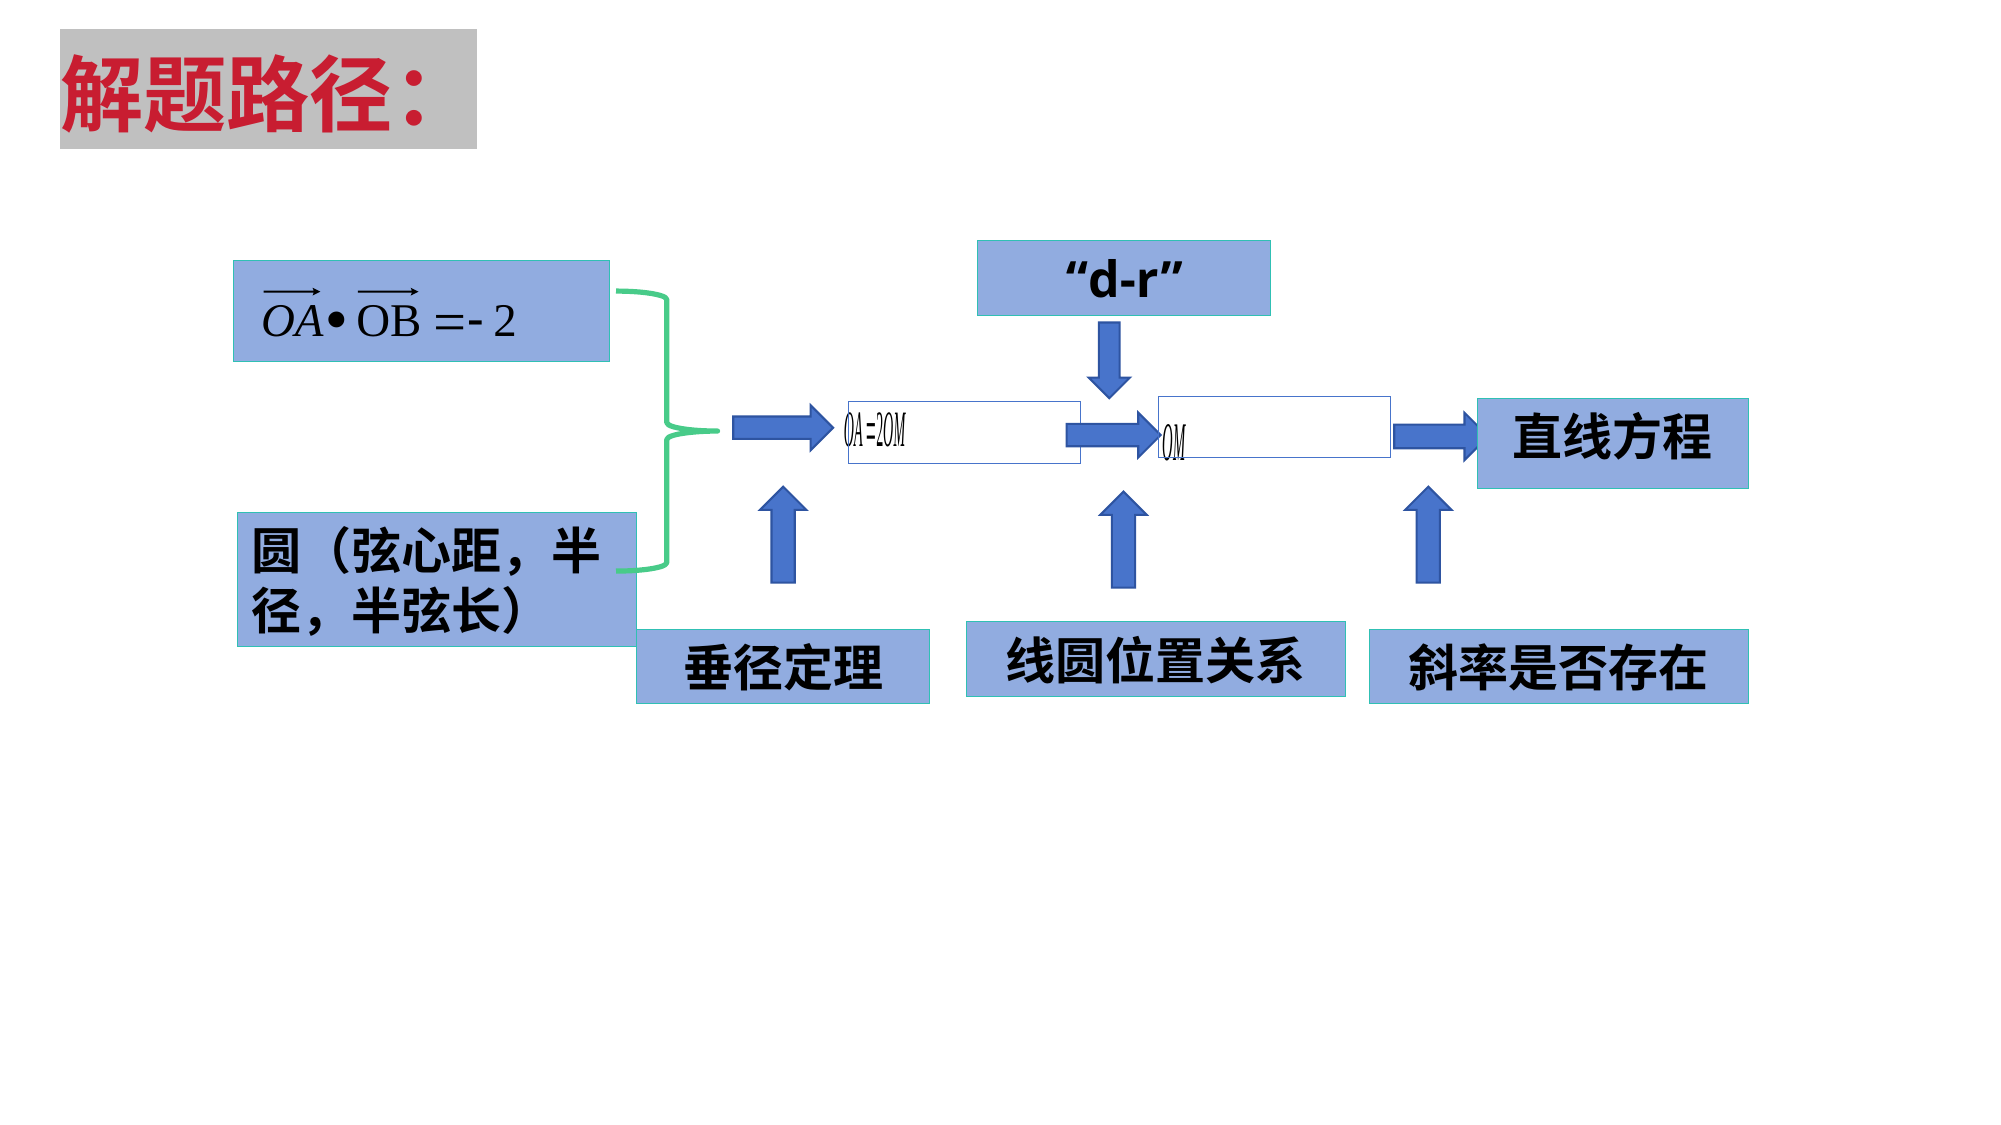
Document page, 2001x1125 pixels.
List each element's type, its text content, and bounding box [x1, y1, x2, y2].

text_box 解题路径： [45, 34, 492, 150]
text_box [232, 240, 1749, 706]
